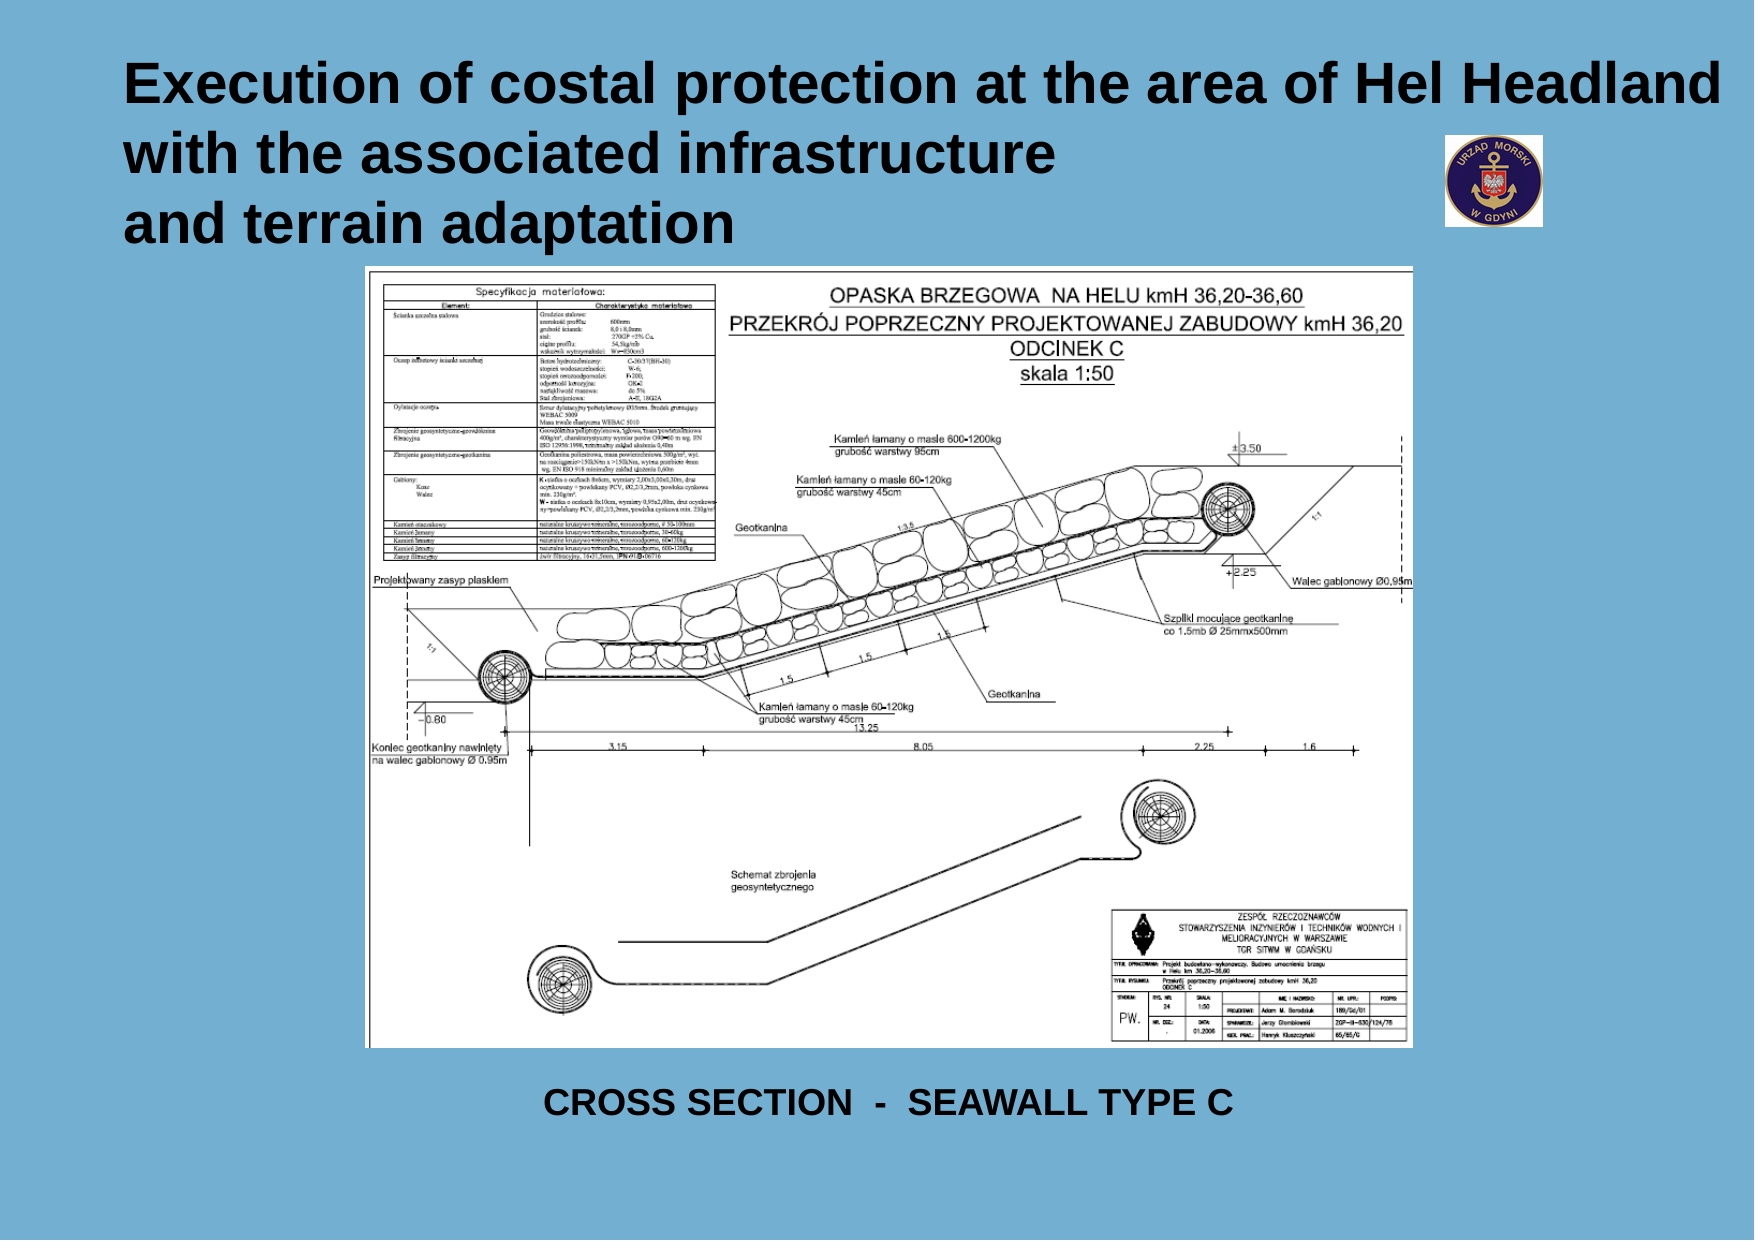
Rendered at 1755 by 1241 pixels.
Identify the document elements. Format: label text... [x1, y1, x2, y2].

title [82, 129, 1755, 241]
text_box CROSS SECTION - SEAWALL TYPE C [104, 1070, 1674, 1131]
list [82, 289, 1662, 1212]
picture [365, 266, 1413, 1048]
picture [1444, 134, 1544, 228]
text_box Execution of costal protection at the area of Hel Headland with the associated infrastructure and terrain adaptation [107, 154, 1755, 266]
